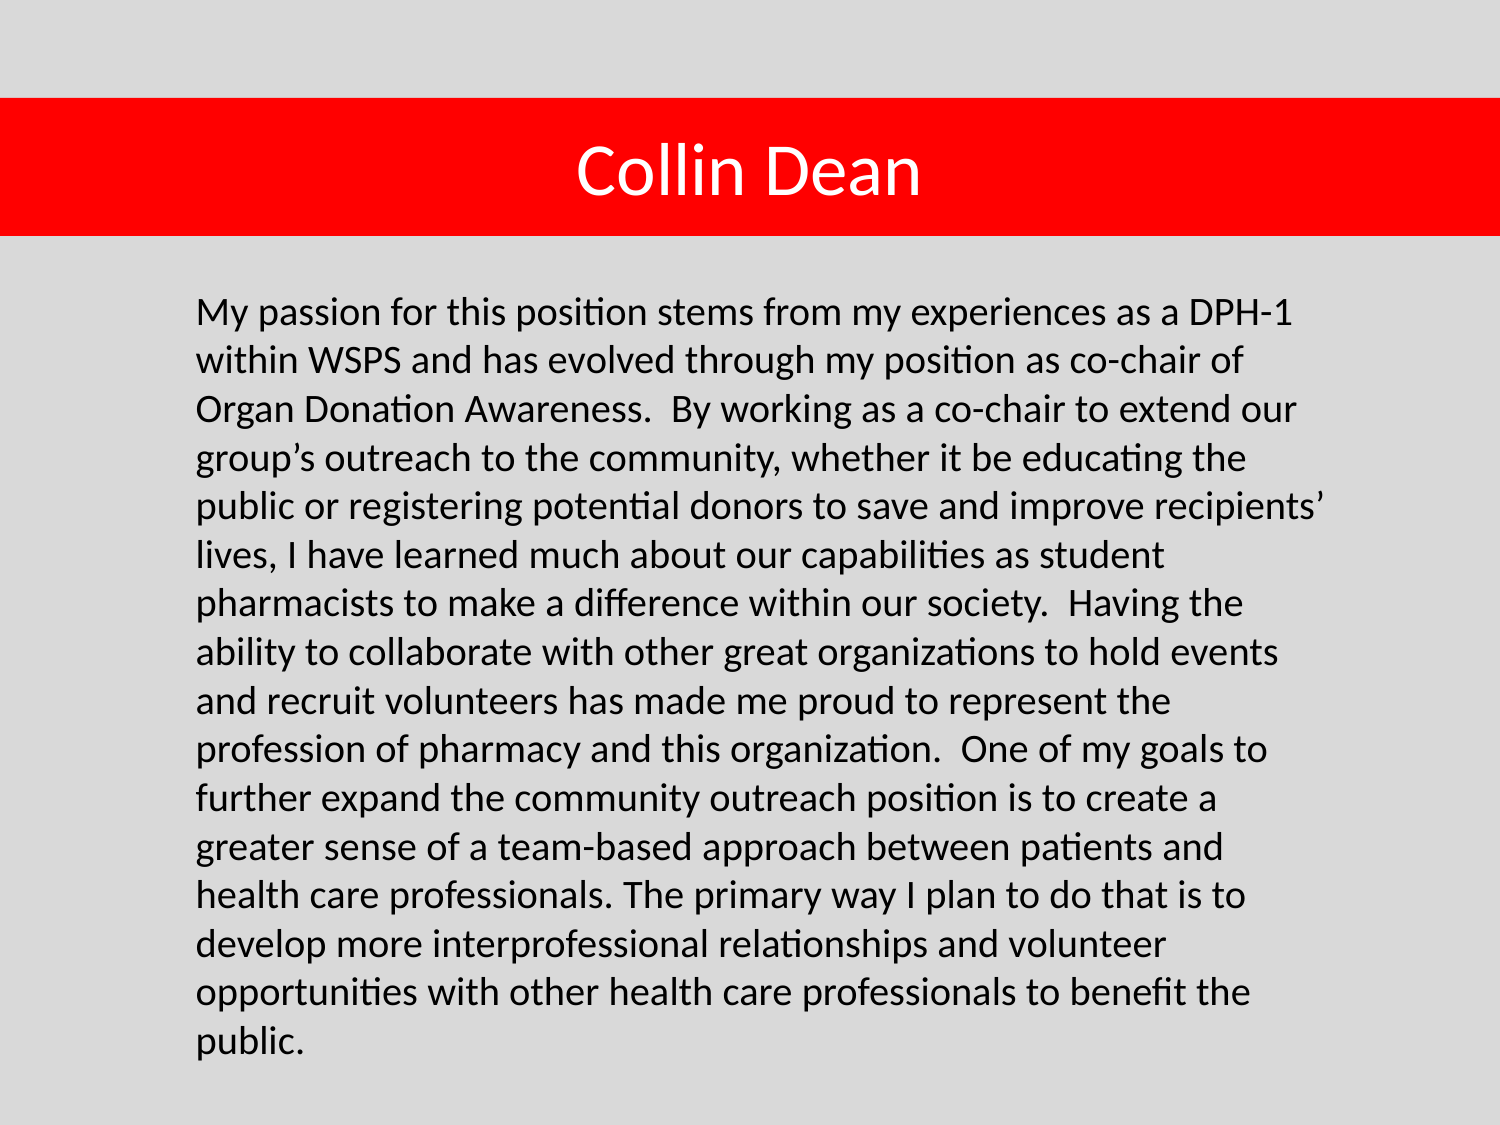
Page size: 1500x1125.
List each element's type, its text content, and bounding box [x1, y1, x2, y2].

title Collin Dean [0, 97, 1500, 233]
list My passion for this position stems from my experiences as a DPH-1 within WSPS and has evolved through my position as co-chair of Organ Donation Awareness. By working as a co-chair to extend our group’s outreach to the community, whether it be educating the public or registering potential donors to save and improve recipients’ lives, I have learned much about our capabilities as student pharmacists to make a difference within our society. Having the ability to collaborate with other great organizations to hold events and recruit volunteers has made me proud to represent the profession of pharmacy and this organization. One of my goals to further expand the community outreach position is to create a greater sense of a team-based approach between patients and health care professionals. The primary way I plan to do that is to develop more interprofessional relationships and volunteer opportunities with other health care professionals to benefit the public. [49, 277, 1344, 1082]
text_box [0, 233, 1500, 238]
